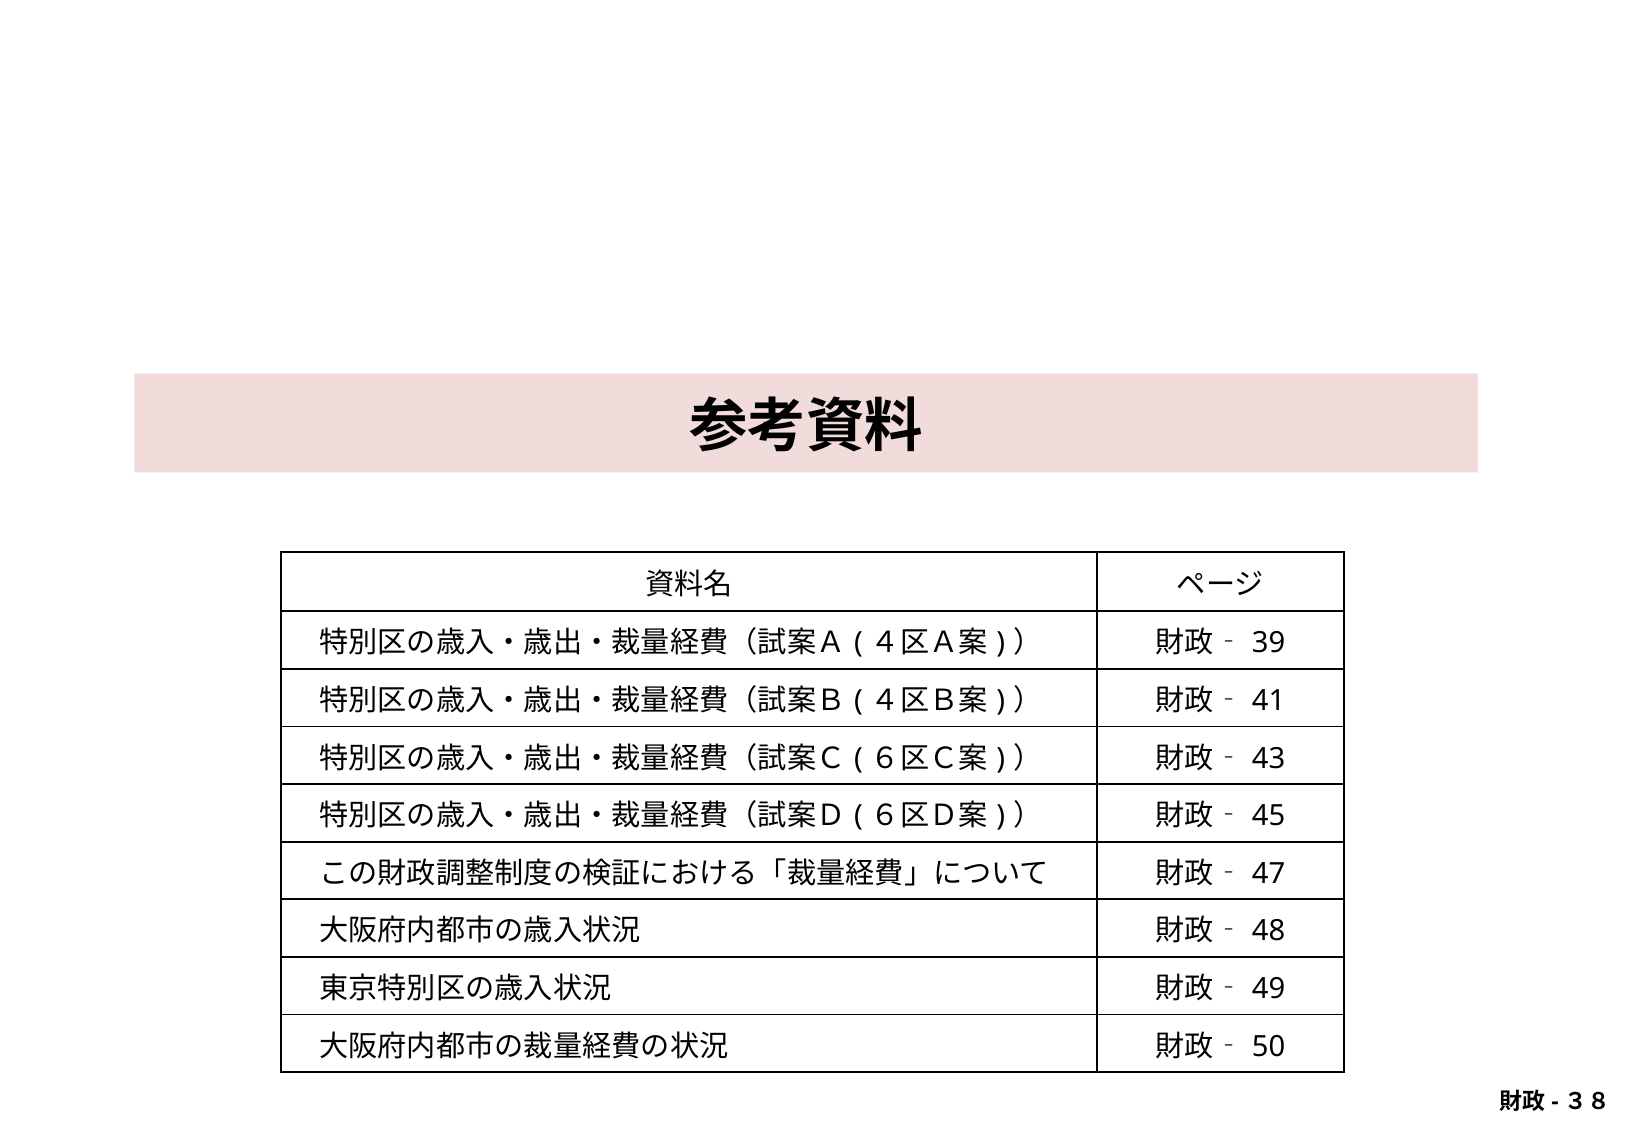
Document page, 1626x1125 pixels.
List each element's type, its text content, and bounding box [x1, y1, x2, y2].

table_cell 財政‐49 [1098, 958, 1343, 1014]
table_cell 特別区の歳入・歳出・裁量経費（試案Ｄ(６区Ｄ案)） [282, 785, 1096, 841]
table_cell 特別区の歳入・歳出・裁量経費（試案Ａ(４区Ａ案)） [282, 612, 1096, 668]
table_cell 財政‐45 [1098, 785, 1343, 841]
table_cell 特別区の歳入・歳出・裁量経費（試案Ｃ(６区Ｃ案)） [282, 727, 1096, 783]
table_header ページ [1098, 553, 1343, 610]
text_box 財政-３８ [1455, 1079, 1625, 1122]
table_cell 財政‐41 [1098, 670, 1343, 726]
table_cell 財政‐50 [1098, 1015, 1343, 1071]
table_cell 財政‐43 [1098, 727, 1343, 783]
table_cell 大阪府内都市の裁量経費の状況 [282, 1015, 1096, 1071]
table_cell 東京特別区の歳入状況 [282, 958, 1096, 1014]
table_cell 財政‐48 [1098, 900, 1343, 956]
table_cell この財政調整制度の検証における「裁量経費」について [282, 843, 1096, 898]
table_cell 財政‐39 [1098, 612, 1343, 668]
table_cell 大阪府内都市の歳入状況 [282, 900, 1096, 956]
table_cell 財政‐47 [1098, 843, 1343, 898]
title 参考資料 [134, 373, 1478, 473]
table_cell 特別区の歳入・歳出・裁量経費（試案Ｂ(４区Ｂ案)） [282, 670, 1096, 726]
table_header 資料名 [282, 553, 1096, 610]
